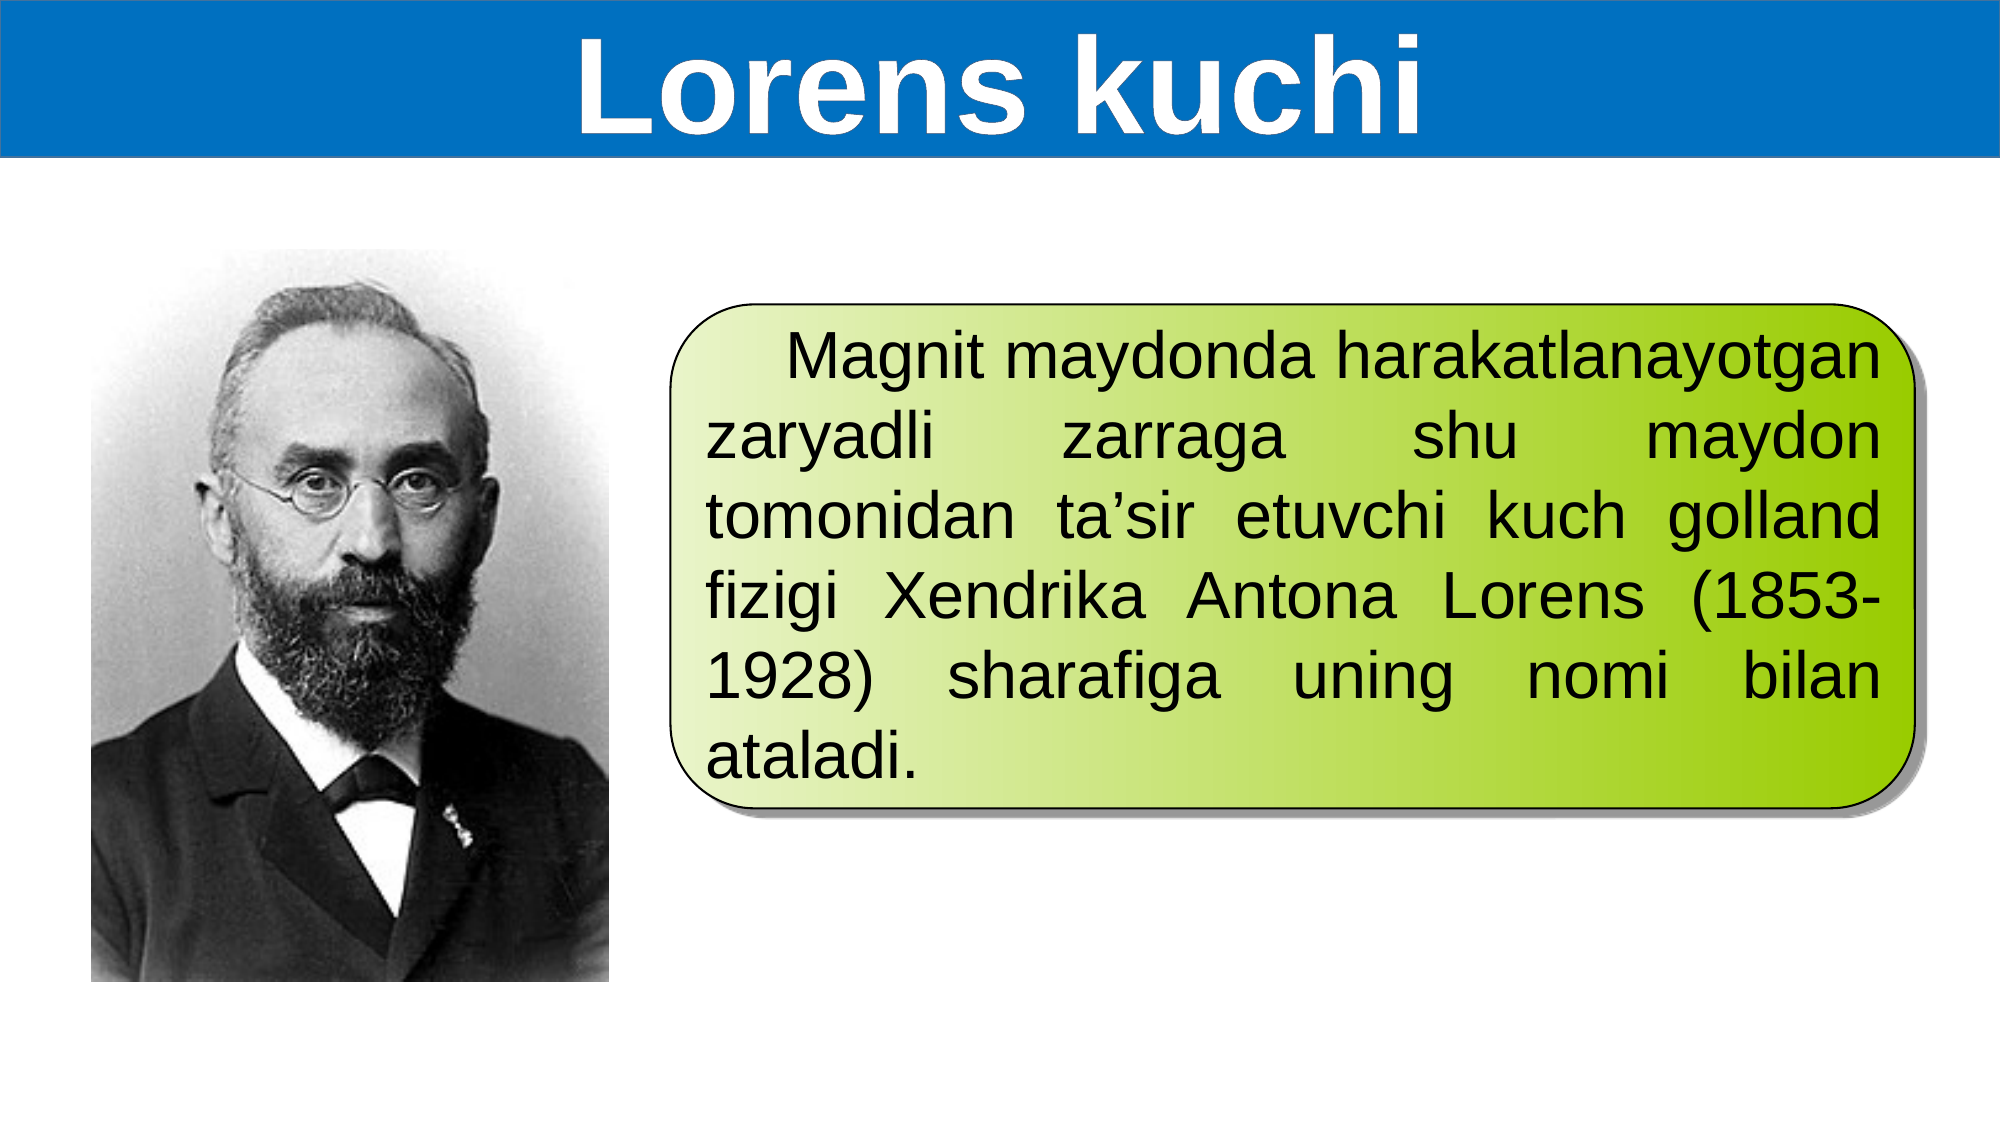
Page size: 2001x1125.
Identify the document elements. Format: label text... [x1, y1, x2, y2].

text_box Lorens kuchi [0, 0, 2000, 158]
picture [91, 249, 609, 982]
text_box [670, 304, 1915, 928]
